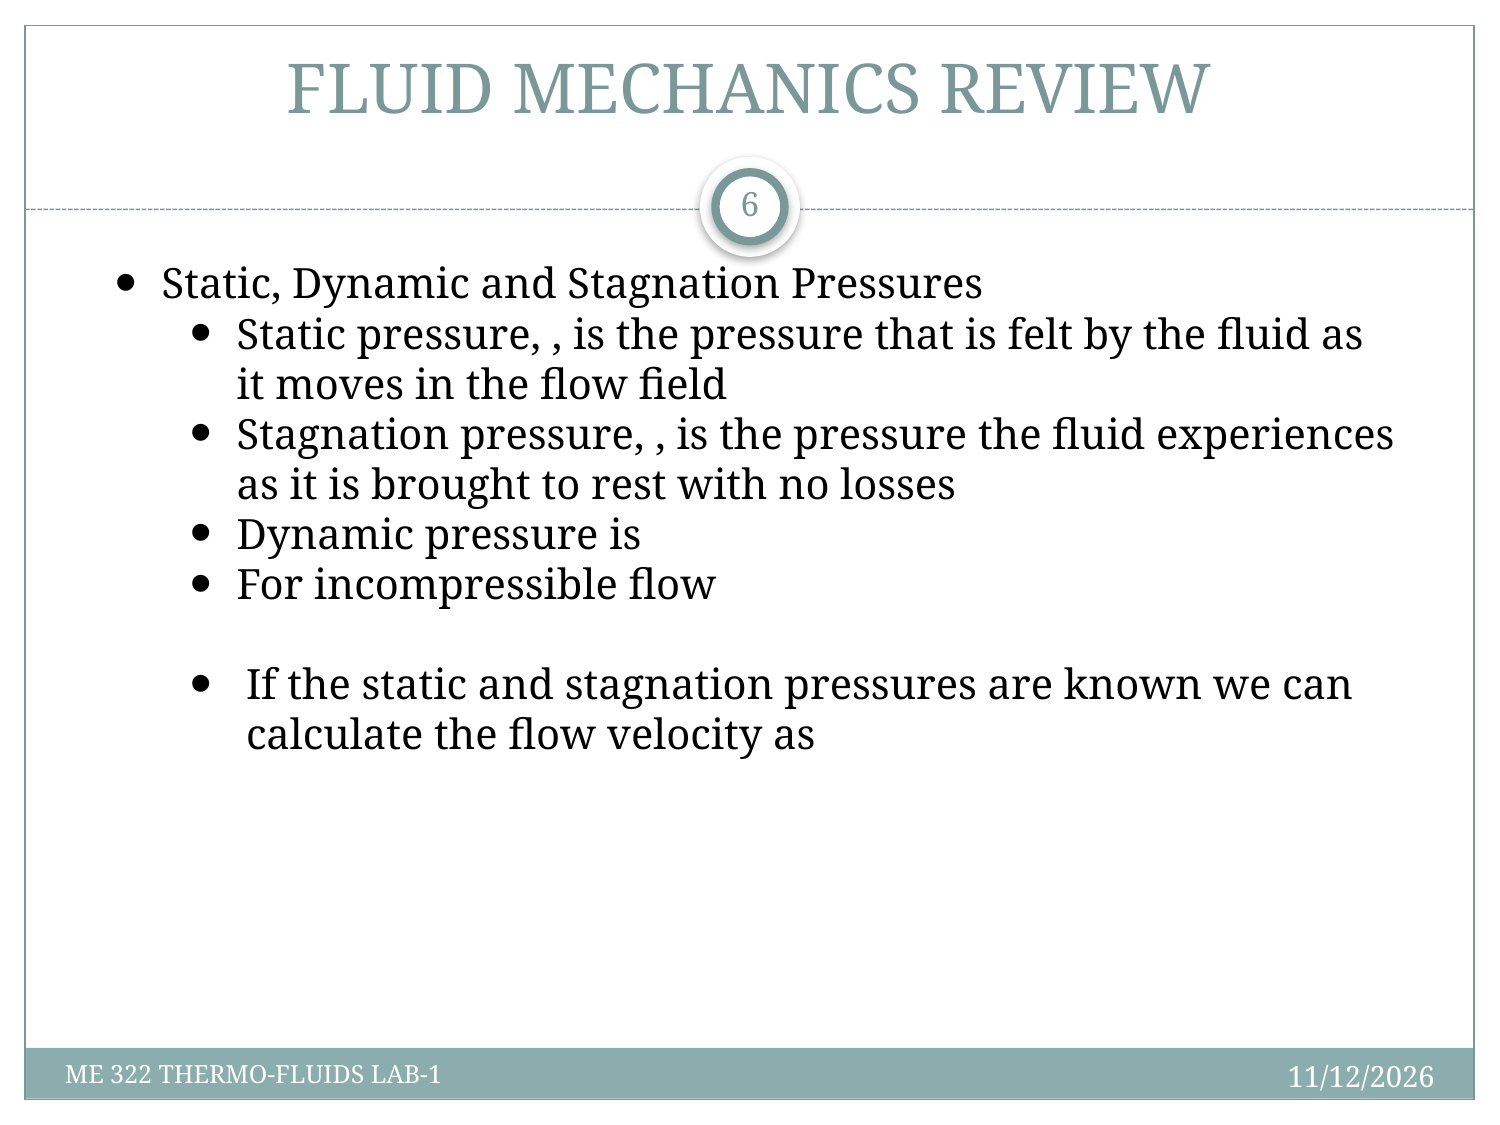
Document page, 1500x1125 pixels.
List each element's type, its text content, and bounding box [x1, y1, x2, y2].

title FLUID MECHANICS REVIEW [49, 37, 1450, 162]
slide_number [950, 1050, 1450, 1111]
slide_number 6 [712, 169, 788, 243]
footer ME 322 THERMO-FLUIDS LAB-1 [50, 1051, 638, 1112]
